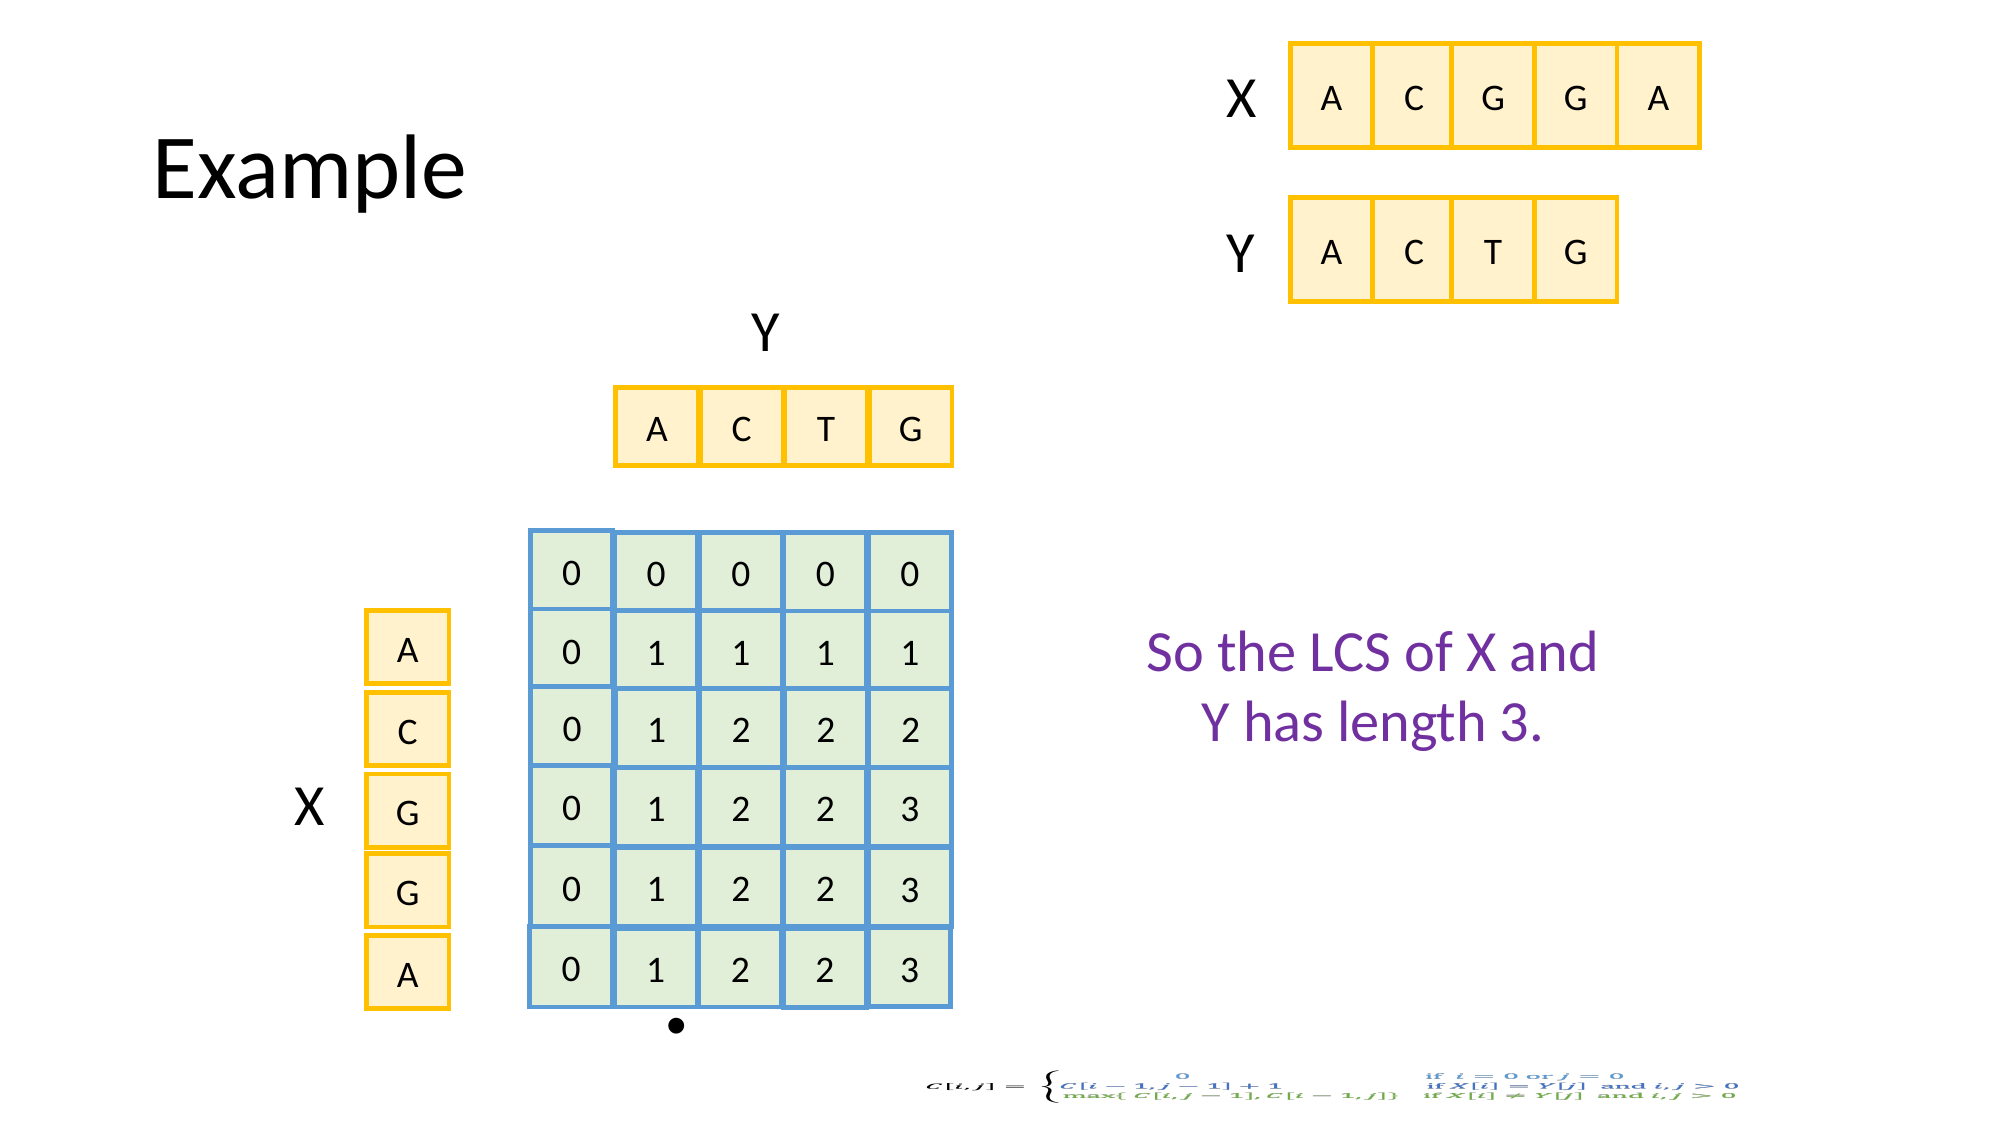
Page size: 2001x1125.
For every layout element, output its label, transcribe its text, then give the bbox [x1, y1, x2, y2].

text_box G [366, 773, 449, 848]
text_box A [1617, 43, 1700, 148]
text_box A [366, 935, 449, 1009]
text_box A [615, 387, 699, 466]
text_box T [1451, 197, 1534, 302]
text_box C [1372, 43, 1451, 148]
text_box Y [1211, 206, 1301, 292]
text_box A [366, 610, 449, 684]
text_box Y [736, 285, 827, 371]
text_box G [1534, 197, 1618, 302]
text_box X [279, 759, 369, 845]
text_box C [700, 387, 783, 466]
list [651, 989, 2000, 1125]
text_box A [1290, 43, 1372, 148]
text_box X [1211, 51, 1301, 137]
text_box C [366, 692, 449, 766]
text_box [529, 530, 952, 1008]
text_box So the LCS of X and Y has length 3. [1127, 605, 1618, 761]
text_box A [1290, 197, 1372, 302]
text_box C [1372, 197, 1451, 302]
text_box T [784, 387, 868, 466]
title Example [137, 59, 1863, 278]
text_box G [1451, 43, 1534, 148]
text_box G [366, 853, 449, 927]
text_box G [869, 387, 952, 466]
text_box G [1534, 43, 1617, 148]
